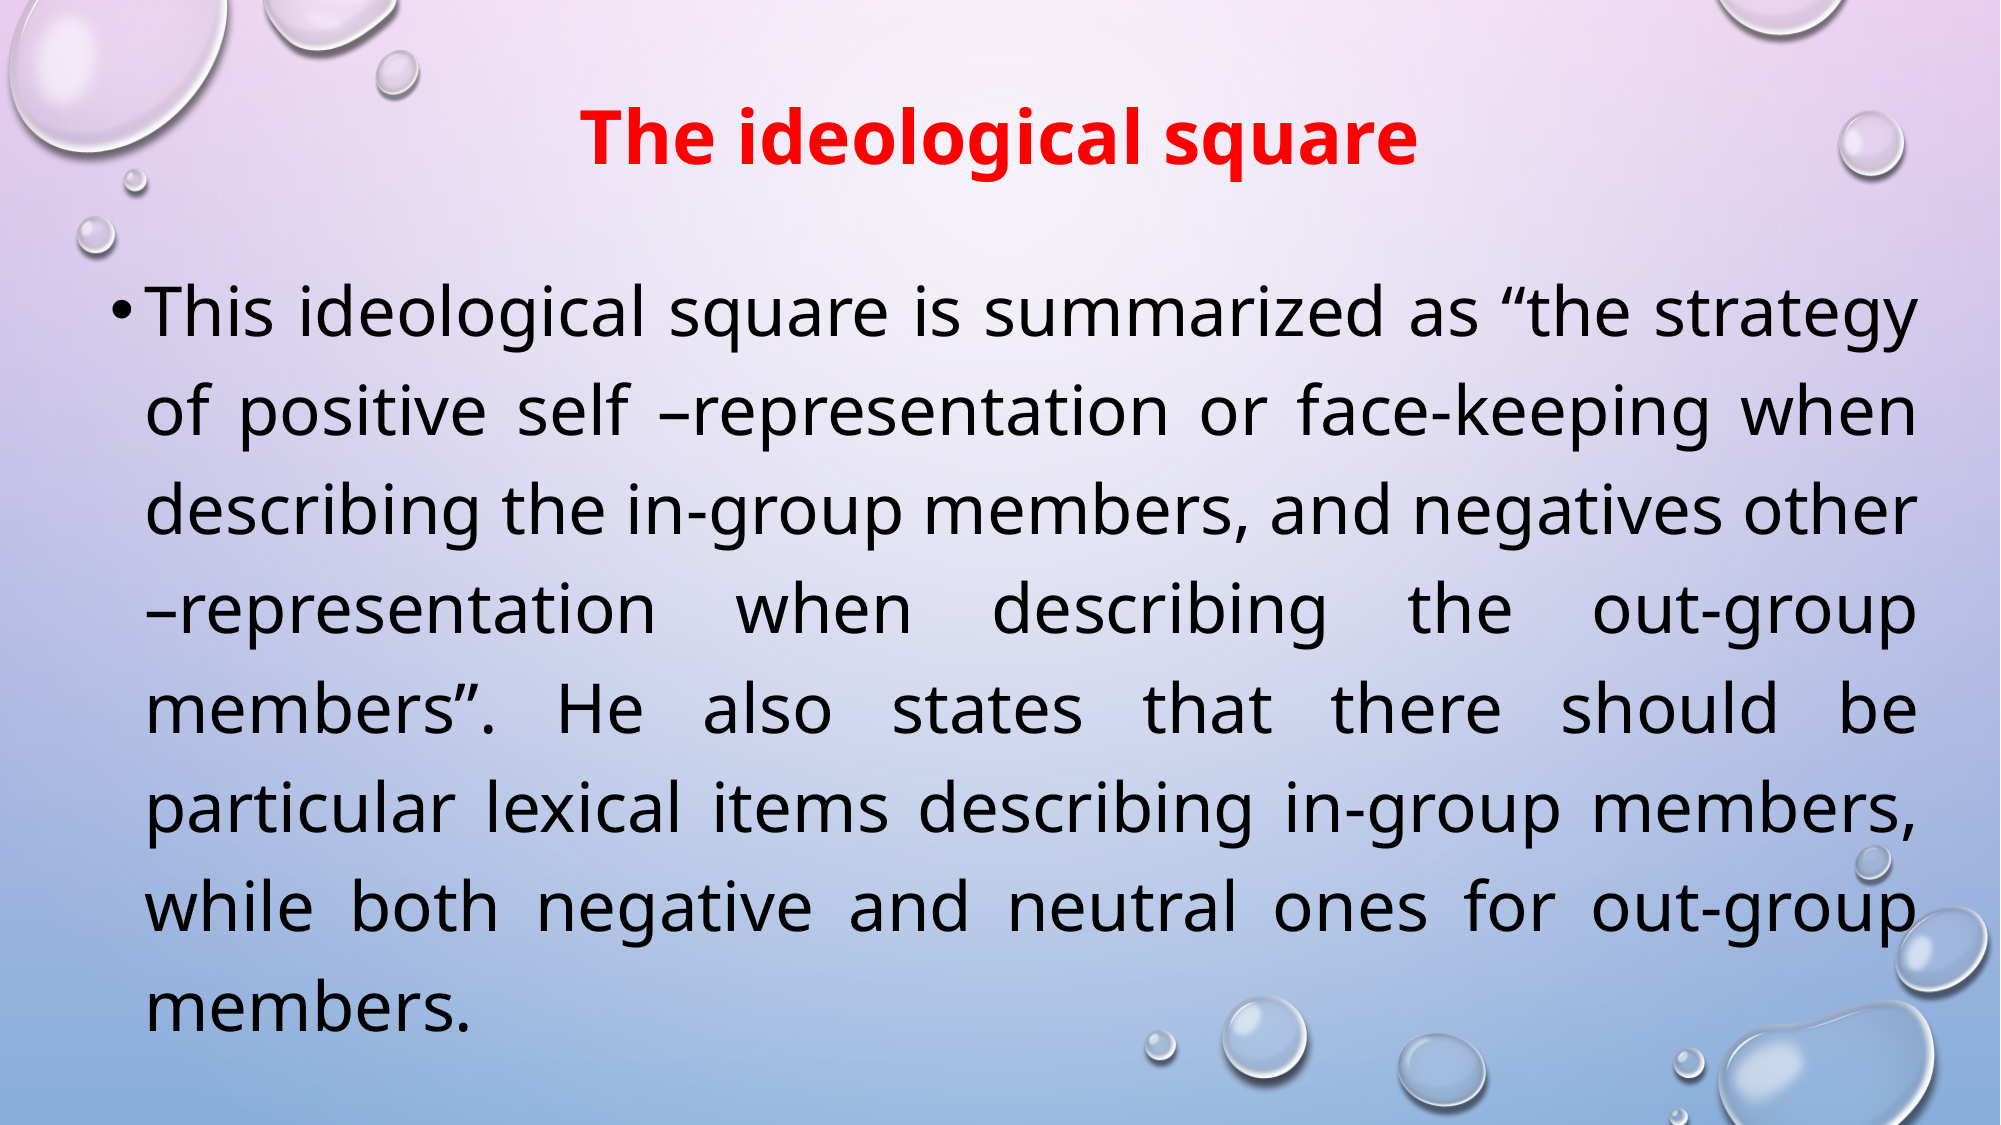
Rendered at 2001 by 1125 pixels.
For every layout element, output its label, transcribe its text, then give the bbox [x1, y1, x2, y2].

title The ideological square [149, 60, 1851, 221]
list This ideological square is summarized as “the strategy of positive self –representation or face-keeping when describing the in-group members, and negatives other –representation when describing the out-group members”. He also states that there should be particular lexical items describing in-group members, while both negative and neutral ones for out-group members. [94, 243, 1937, 1065]
picture [0, 0, 2000, 1125]
